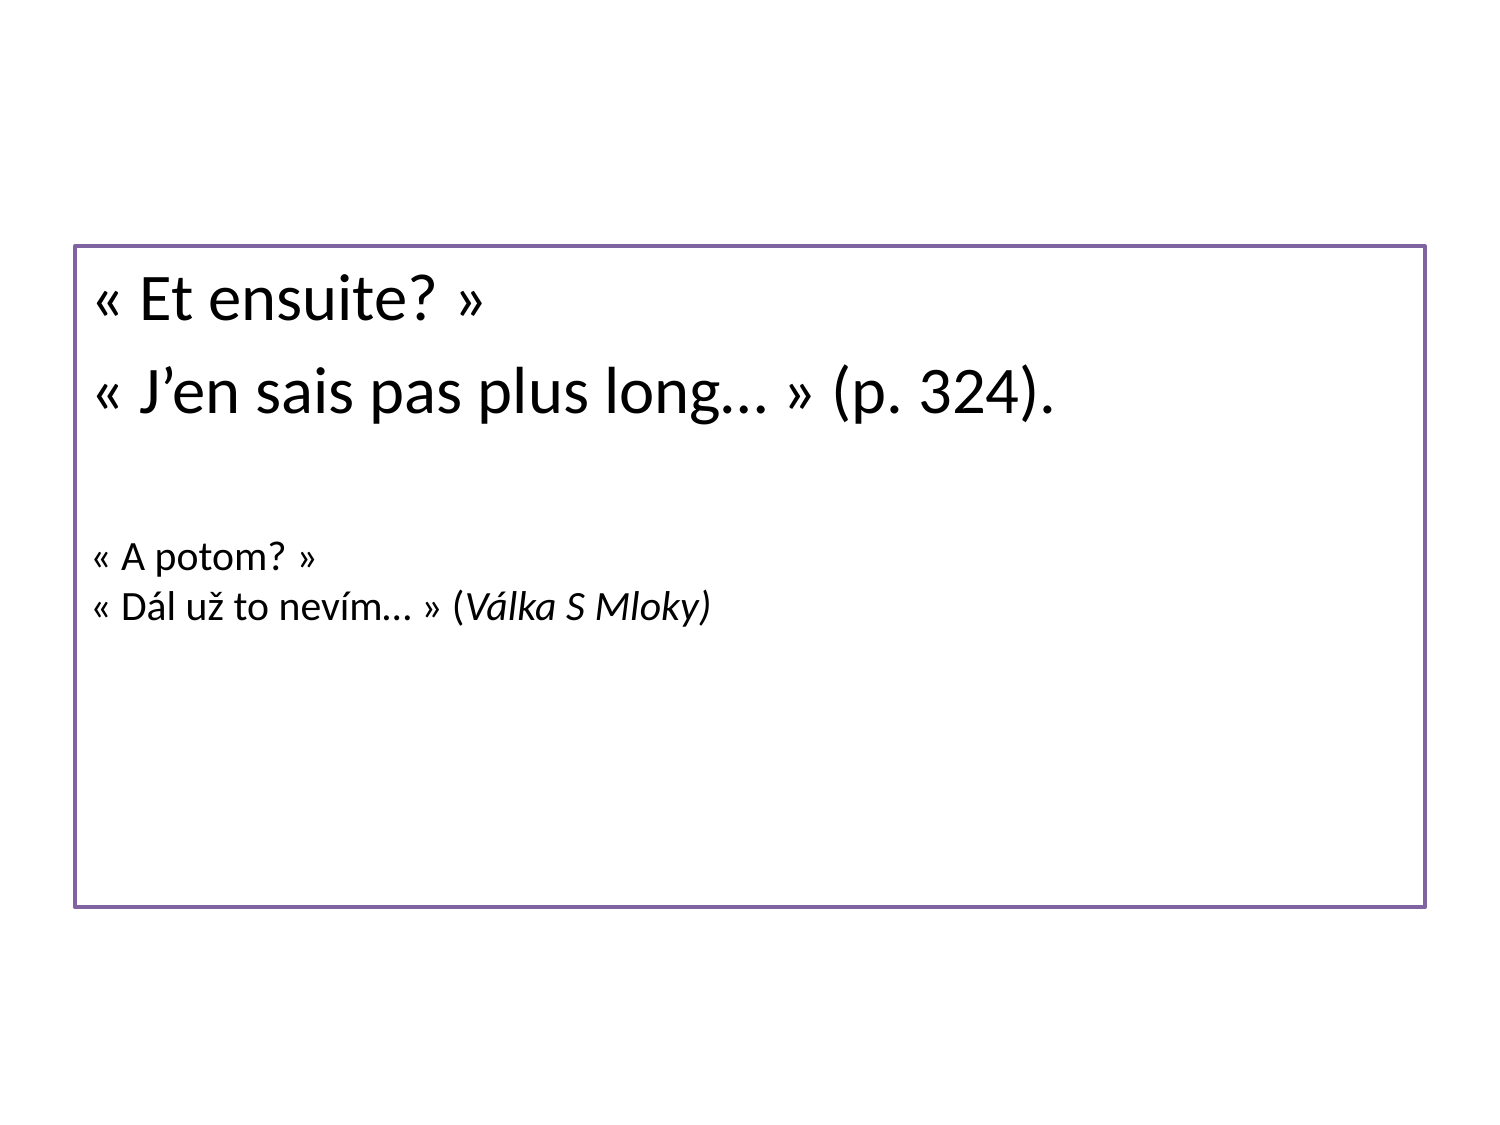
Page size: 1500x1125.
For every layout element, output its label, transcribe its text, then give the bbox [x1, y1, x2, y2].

list « Et ensuite? » « J’en sais pas plus long… » (p. 324). « A potom? » « Dál už to nevím… » (Válka S Mloky) [73, 244, 1427, 909]
